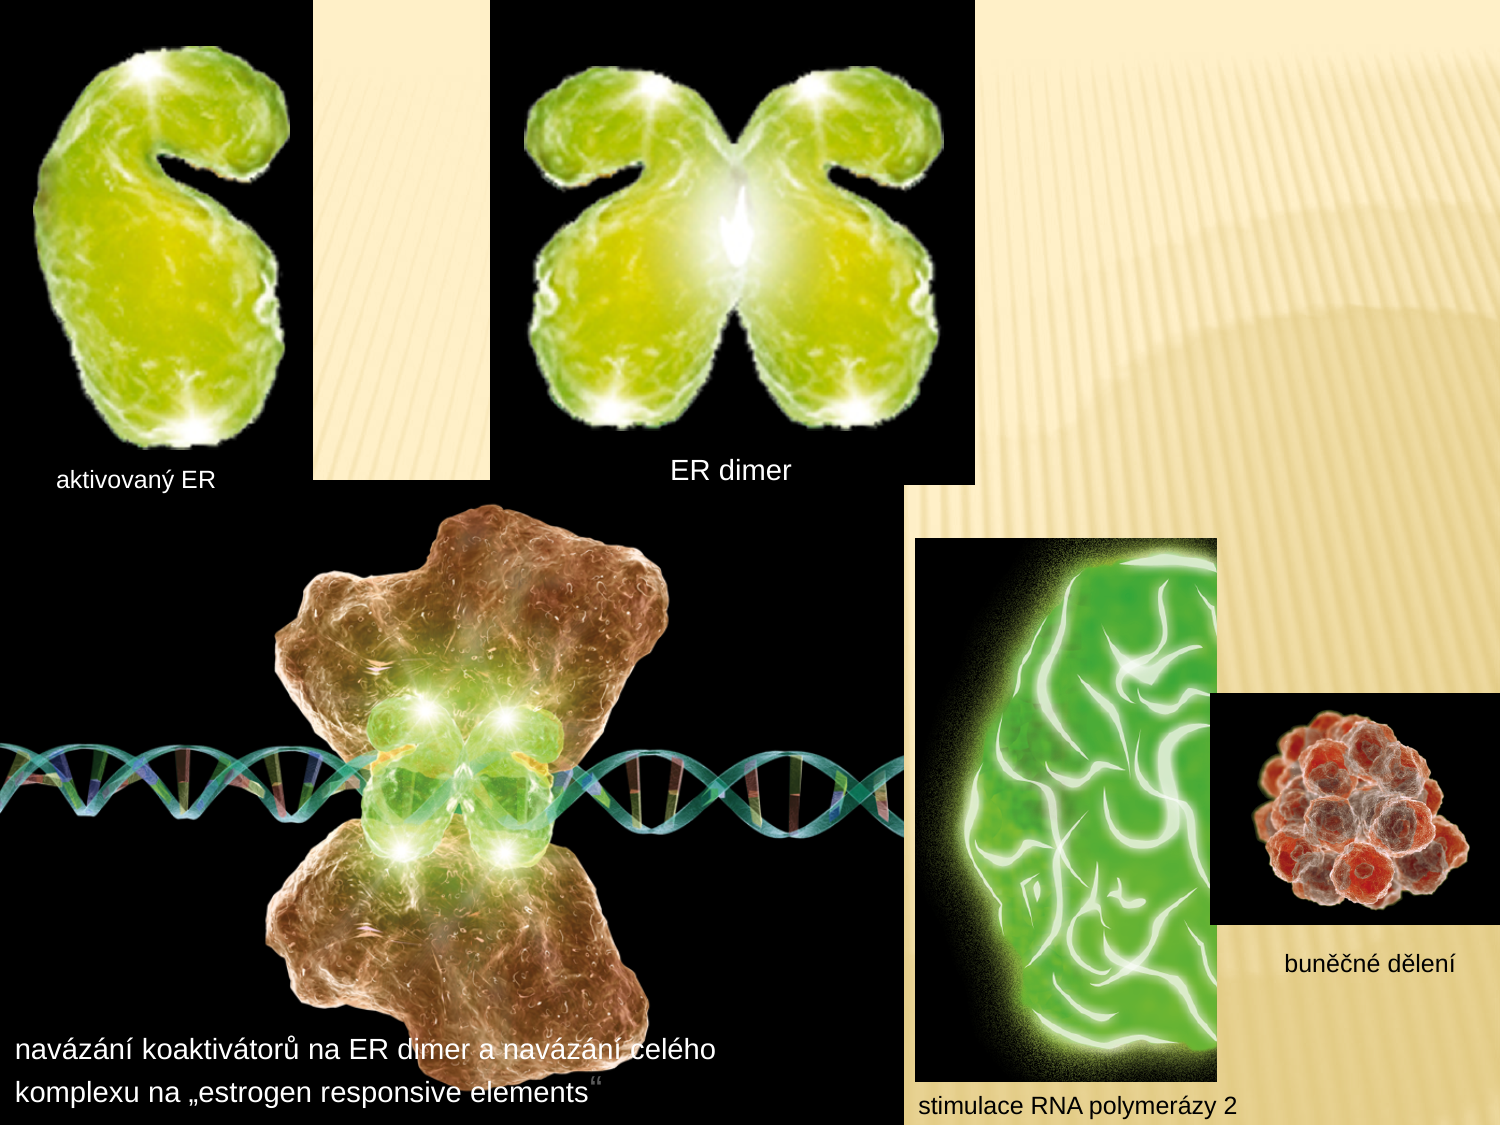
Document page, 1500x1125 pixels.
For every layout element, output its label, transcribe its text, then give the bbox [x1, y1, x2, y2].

picture [0, 0, 975, 1125]
picture [915, 538, 1500, 1082]
text_box [1246, 952, 1471, 1013]
text_box buněčné dělení [1269, 941, 1500, 986]
text_box stimulace RNA polymerázy 2 [911, 1082, 1270, 1125]
